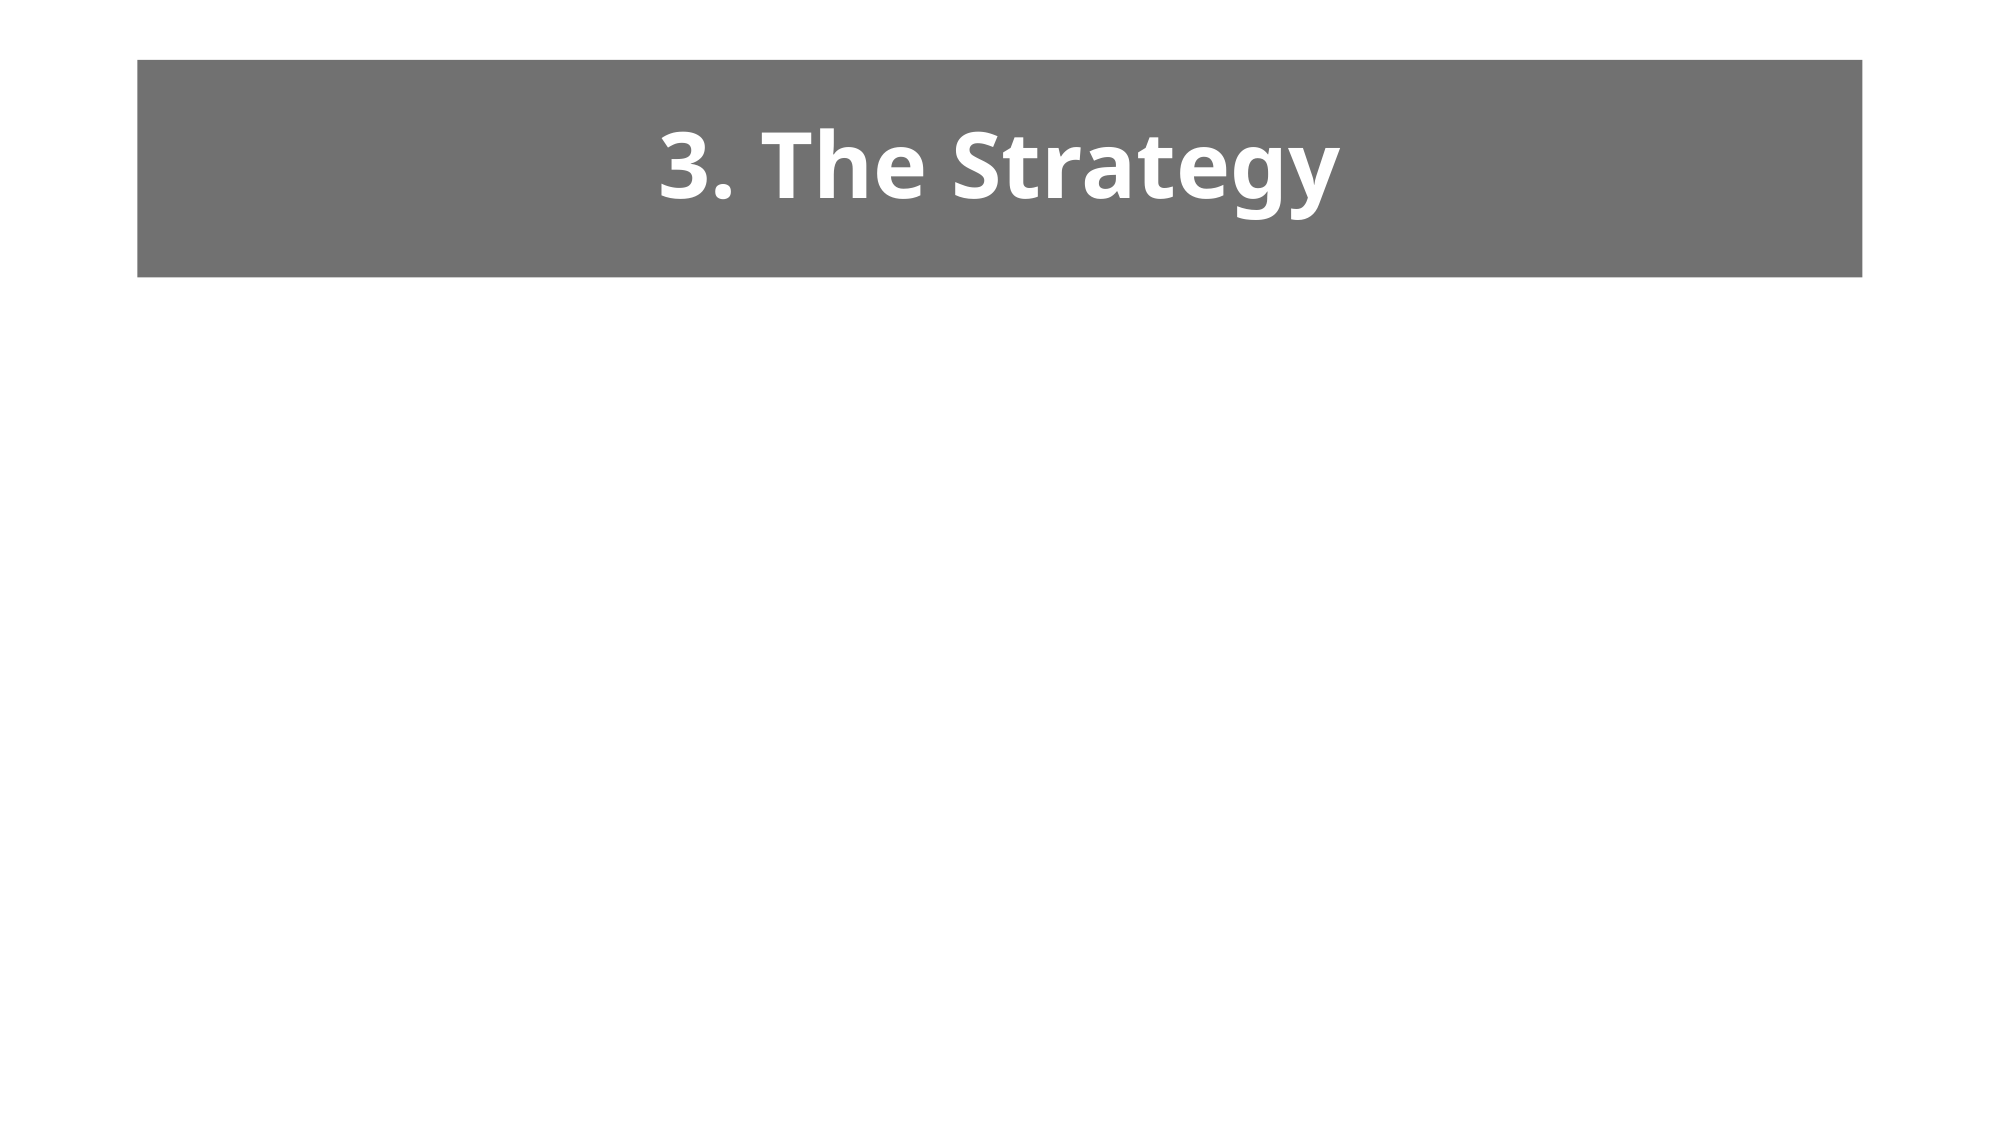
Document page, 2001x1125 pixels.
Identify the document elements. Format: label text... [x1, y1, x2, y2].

title 3. The Strategy [137, 59, 1863, 278]
